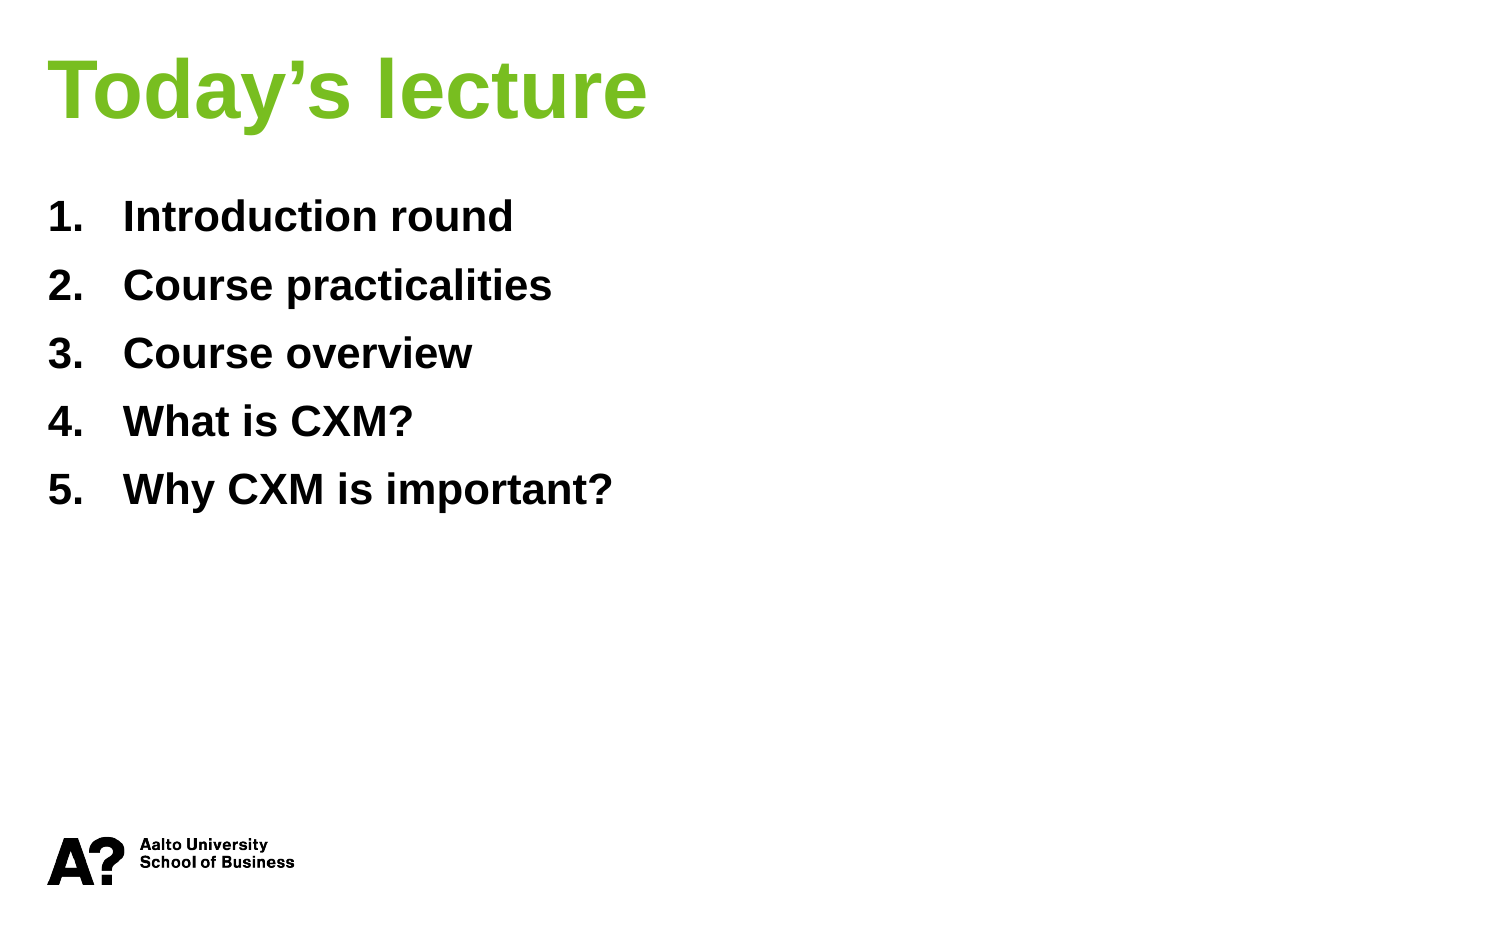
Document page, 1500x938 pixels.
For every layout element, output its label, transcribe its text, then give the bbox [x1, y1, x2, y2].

picture [0, 791, 341, 932]
list Introduction round Course practicalities Course overview What is CXM? Why CXM is important? [47, 188, 1442, 813]
list Today’s lecture [47, 35, 1442, 188]
